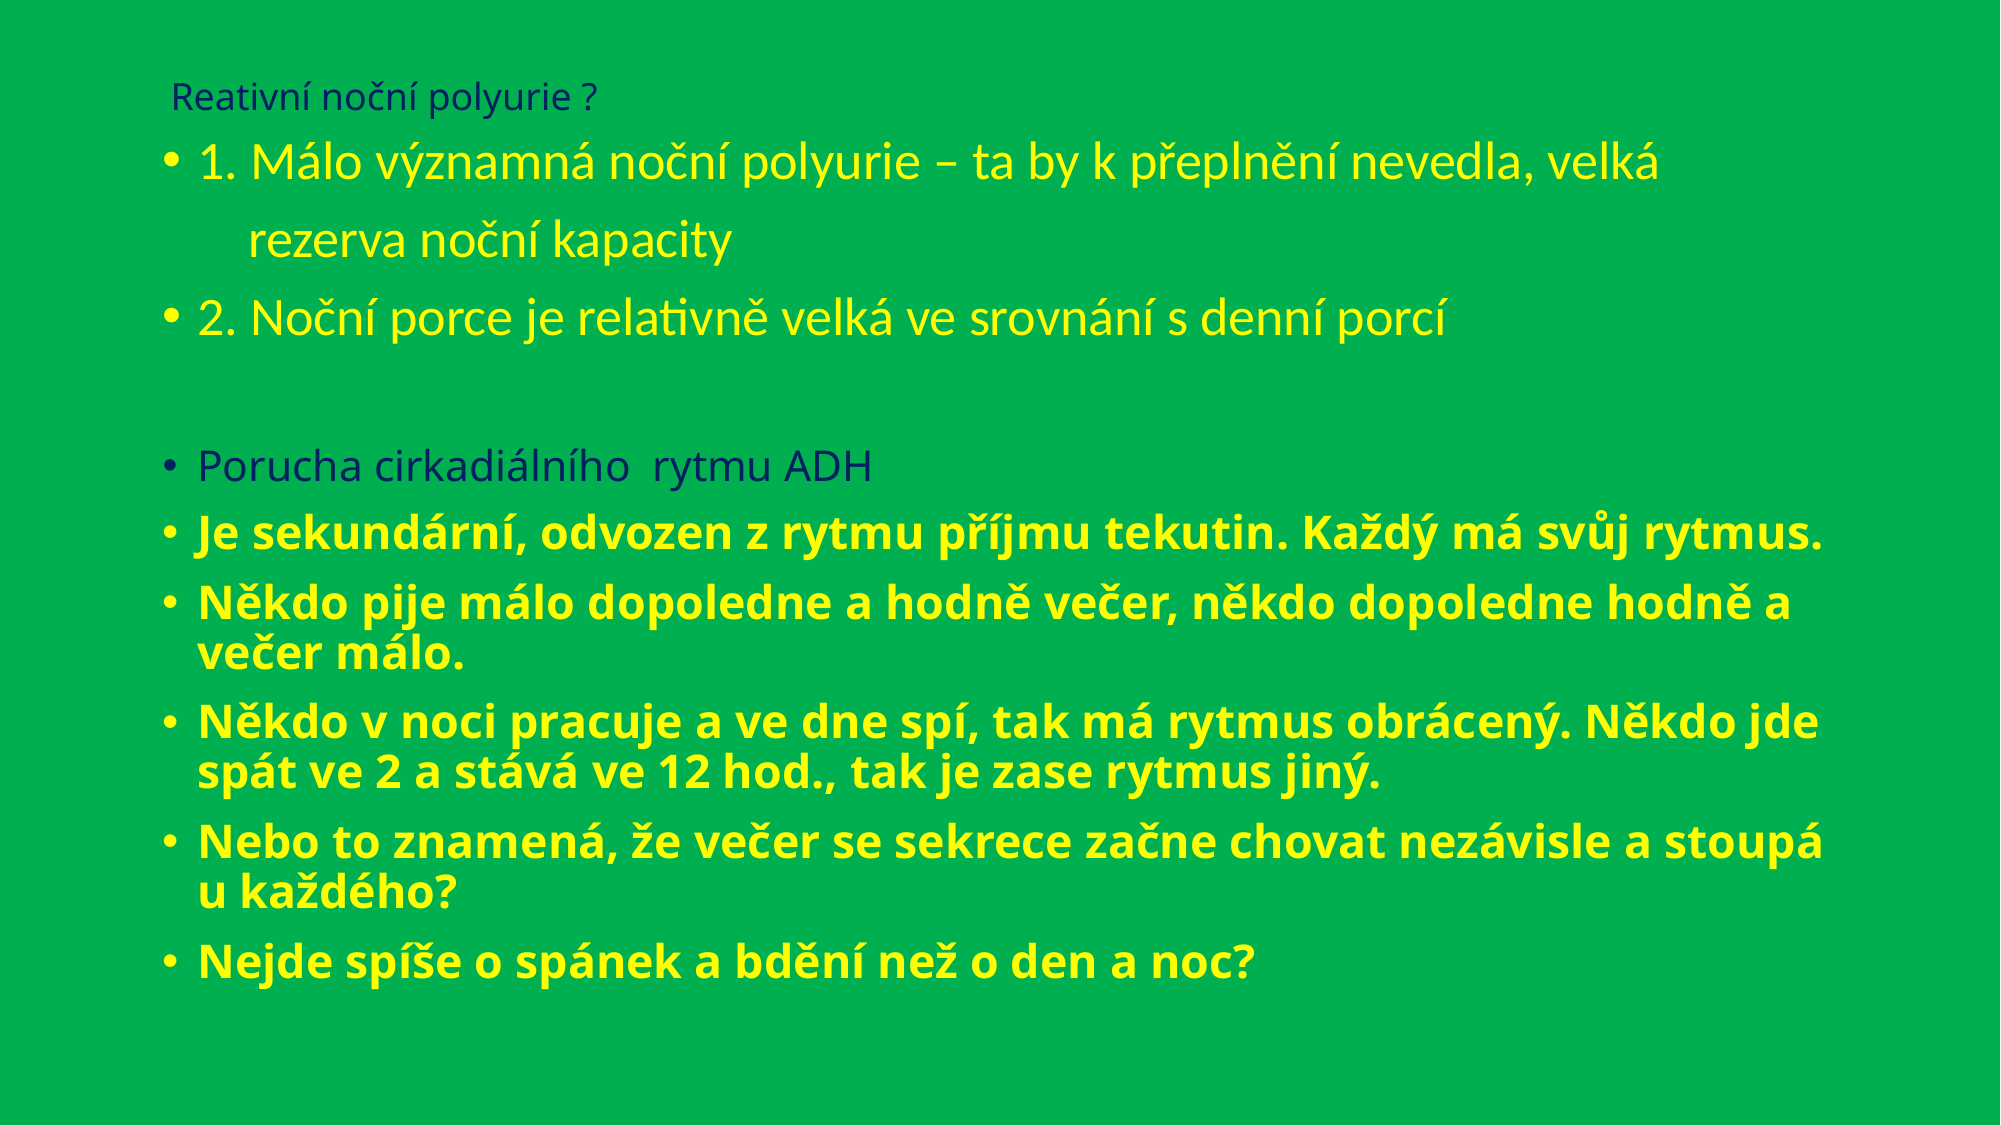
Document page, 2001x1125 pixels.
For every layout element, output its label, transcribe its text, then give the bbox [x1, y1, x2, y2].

list 1. Málo významná noční polyurie – ta by k přeplnění nevedla, velká rezerva noční kapacity 2. Noční porce je relativně velká ve srovnání s denní porcí Porucha cirkadiálního rytmu ADH Je sekundární, odvozen z rytmu příjmu tekutin. Každý má svůj rytmus. Někdo pije málo dopoledne a hodně večer, někdo dopoledne hodně a večer málo. Někdo v noci pracuje a ve dne spí, tak má rytmus obrácený. Někdo jde spát ve 2 a stává ve 12 hod., tak je zase rytmus jiný. Nebo to znamená, že večer se sekrece začne chovat nezávisle a stoupá u každého? Nejde spíše o spánek a bdění než o den a noc? [147, 125, 1873, 999]
title Reativní noční polyurie ? [136, 17, 1862, 126]
